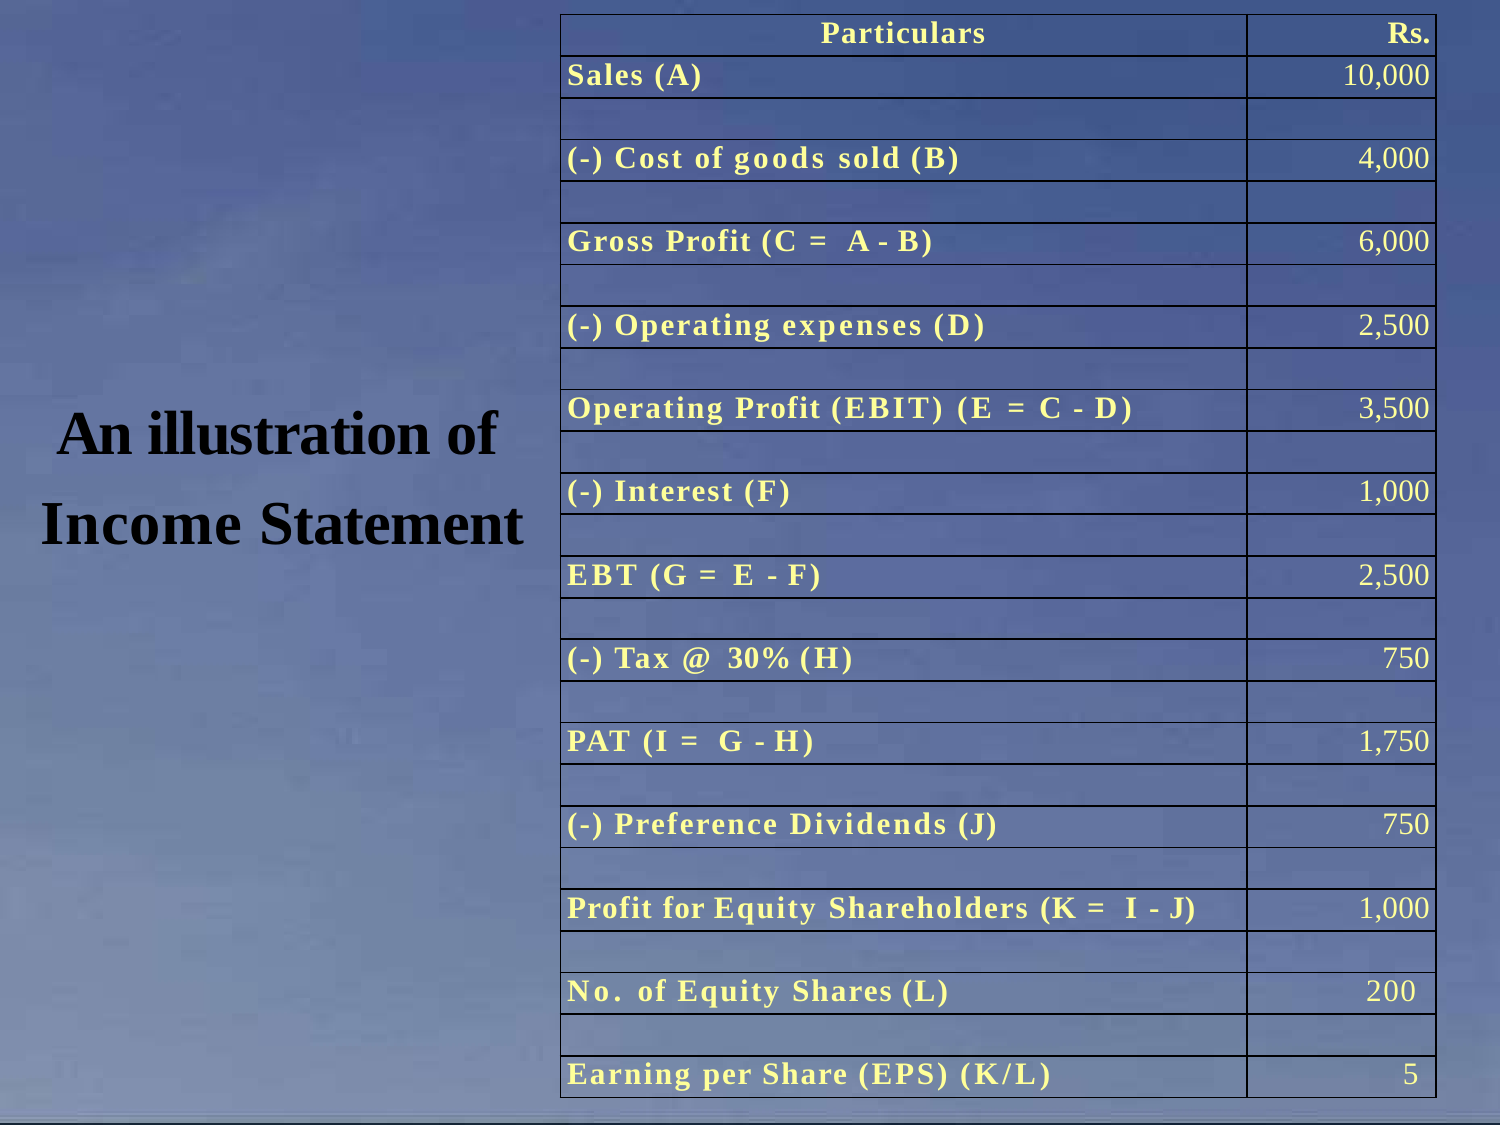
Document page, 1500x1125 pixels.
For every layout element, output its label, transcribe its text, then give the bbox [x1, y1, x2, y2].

table_cell [561, 432, 1246, 472]
table_cell [1248, 682, 1435, 722]
table_cell (-) Tax @ 30% (H) [561, 640, 1246, 680]
table_cell [561, 599, 1246, 638]
table_cell [561, 515, 1246, 555]
table_cell [561, 682, 1246, 722]
table_cell [1248, 515, 1435, 555]
title An illustration of Income Statement [38, 375, 528, 565]
table_cell [561, 265, 1246, 305]
table_cell 200 [1248, 973, 1435, 1013]
table_header Rs. [1248, 15, 1435, 55]
table_cell (-) Interest (F) [561, 474, 1246, 513]
table_cell [561, 848, 1246, 888]
table_cell (-) Operating expenses (D) [561, 307, 1246, 347]
table_cell [1248, 599, 1435, 638]
table_cell EBT (G = E - F) [561, 557, 1246, 597]
table_header Particulars [561, 15, 1246, 55]
table_cell 2,500 [1248, 557, 1435, 597]
table_cell Sales (A) [561, 57, 1246, 97]
table_cell [1248, 1015, 1435, 1055]
table_cell 1,000 [1248, 474, 1435, 513]
table_cell [561, 932, 1246, 972]
table_cell [1248, 848, 1435, 888]
table_cell (-) Cost of goods sold (B) [561, 140, 1246, 180]
table_cell [561, 349, 1246, 389]
table_cell [1248, 265, 1435, 305]
table_cell (-) Preference Dividends (J) [561, 807, 1246, 847]
table_cell No. of Equity Shares (L) [561, 973, 1246, 1013]
table_cell Gross Profit (C = A - B) [561, 224, 1246, 264]
table_cell [561, 99, 1246, 139]
table_cell 750 [1248, 640, 1435, 680]
text_box [0, 0, 1500, 1125]
table_cell 6,000 [1248, 224, 1435, 264]
table_cell Operating Profit (EBIT) (E = C - D) [561, 390, 1246, 430]
table_cell 3,500 [1248, 390, 1435, 430]
table_cell 2,500 [1248, 307, 1435, 347]
table_cell Profit for Equity Shareholders (K = I - J) [561, 890, 1246, 930]
table_cell 10,000 [1248, 57, 1435, 97]
table_cell 1,000 [1248, 890, 1435, 930]
table_cell 1,750 [1248, 723, 1435, 763]
table_cell [1248, 432, 1435, 472]
table_cell [1248, 932, 1435, 972]
table_cell 4,000 [1248, 140, 1435, 180]
table_cell Earning per Share (EPS) (K/L) [561, 1057, 1246, 1097]
table_cell 5 [1248, 1057, 1435, 1097]
table_cell [1248, 182, 1435, 222]
table_cell [1248, 349, 1435, 389]
table_cell [561, 765, 1246, 805]
table_cell PAT (I = G - H) [561, 723, 1246, 763]
table_cell [1248, 99, 1435, 139]
table_cell [561, 182, 1246, 222]
table_cell [561, 1015, 1246, 1055]
table_cell [1248, 765, 1435, 805]
table_cell 750 [1248, 807, 1435, 847]
